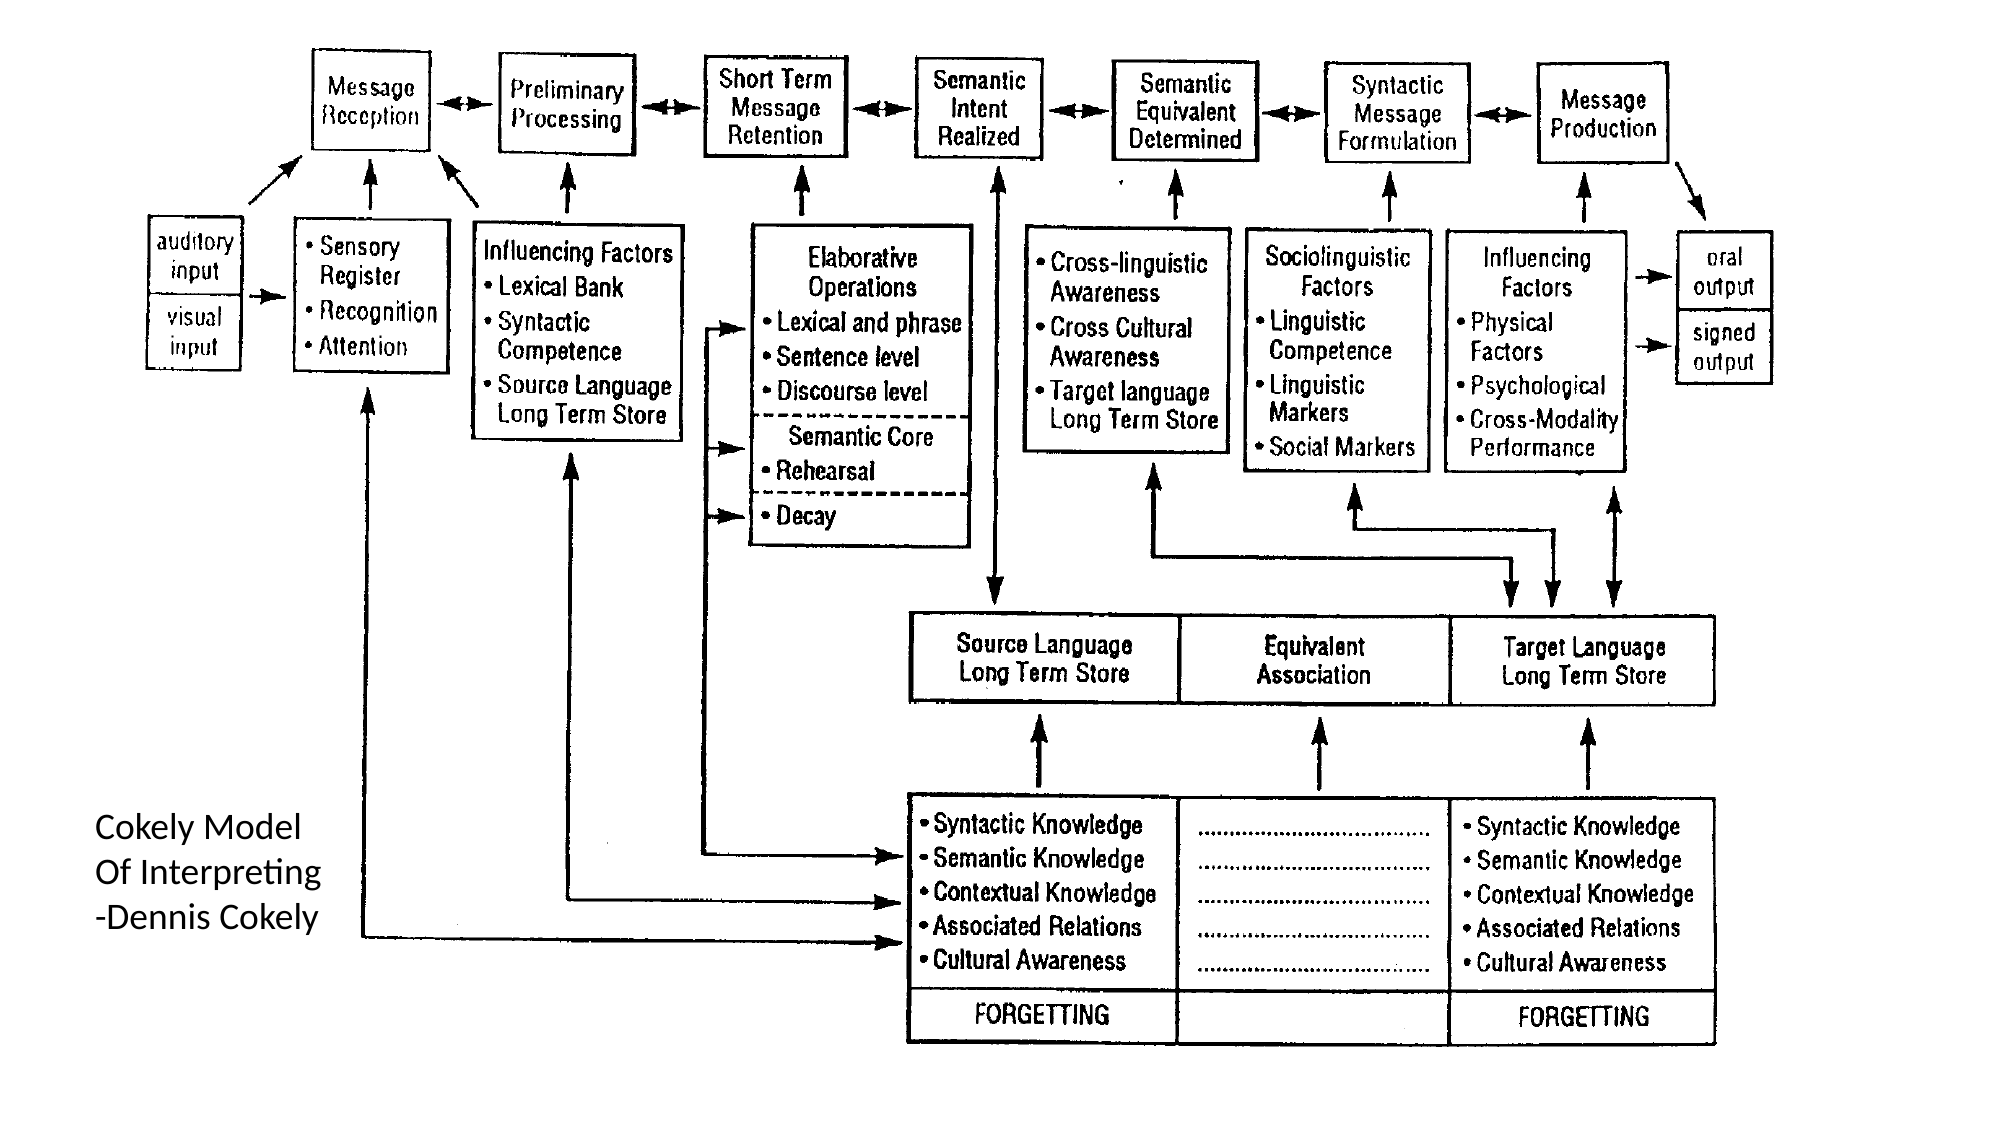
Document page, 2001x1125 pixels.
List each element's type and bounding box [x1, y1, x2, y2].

picture [0, 21, 1825, 1104]
